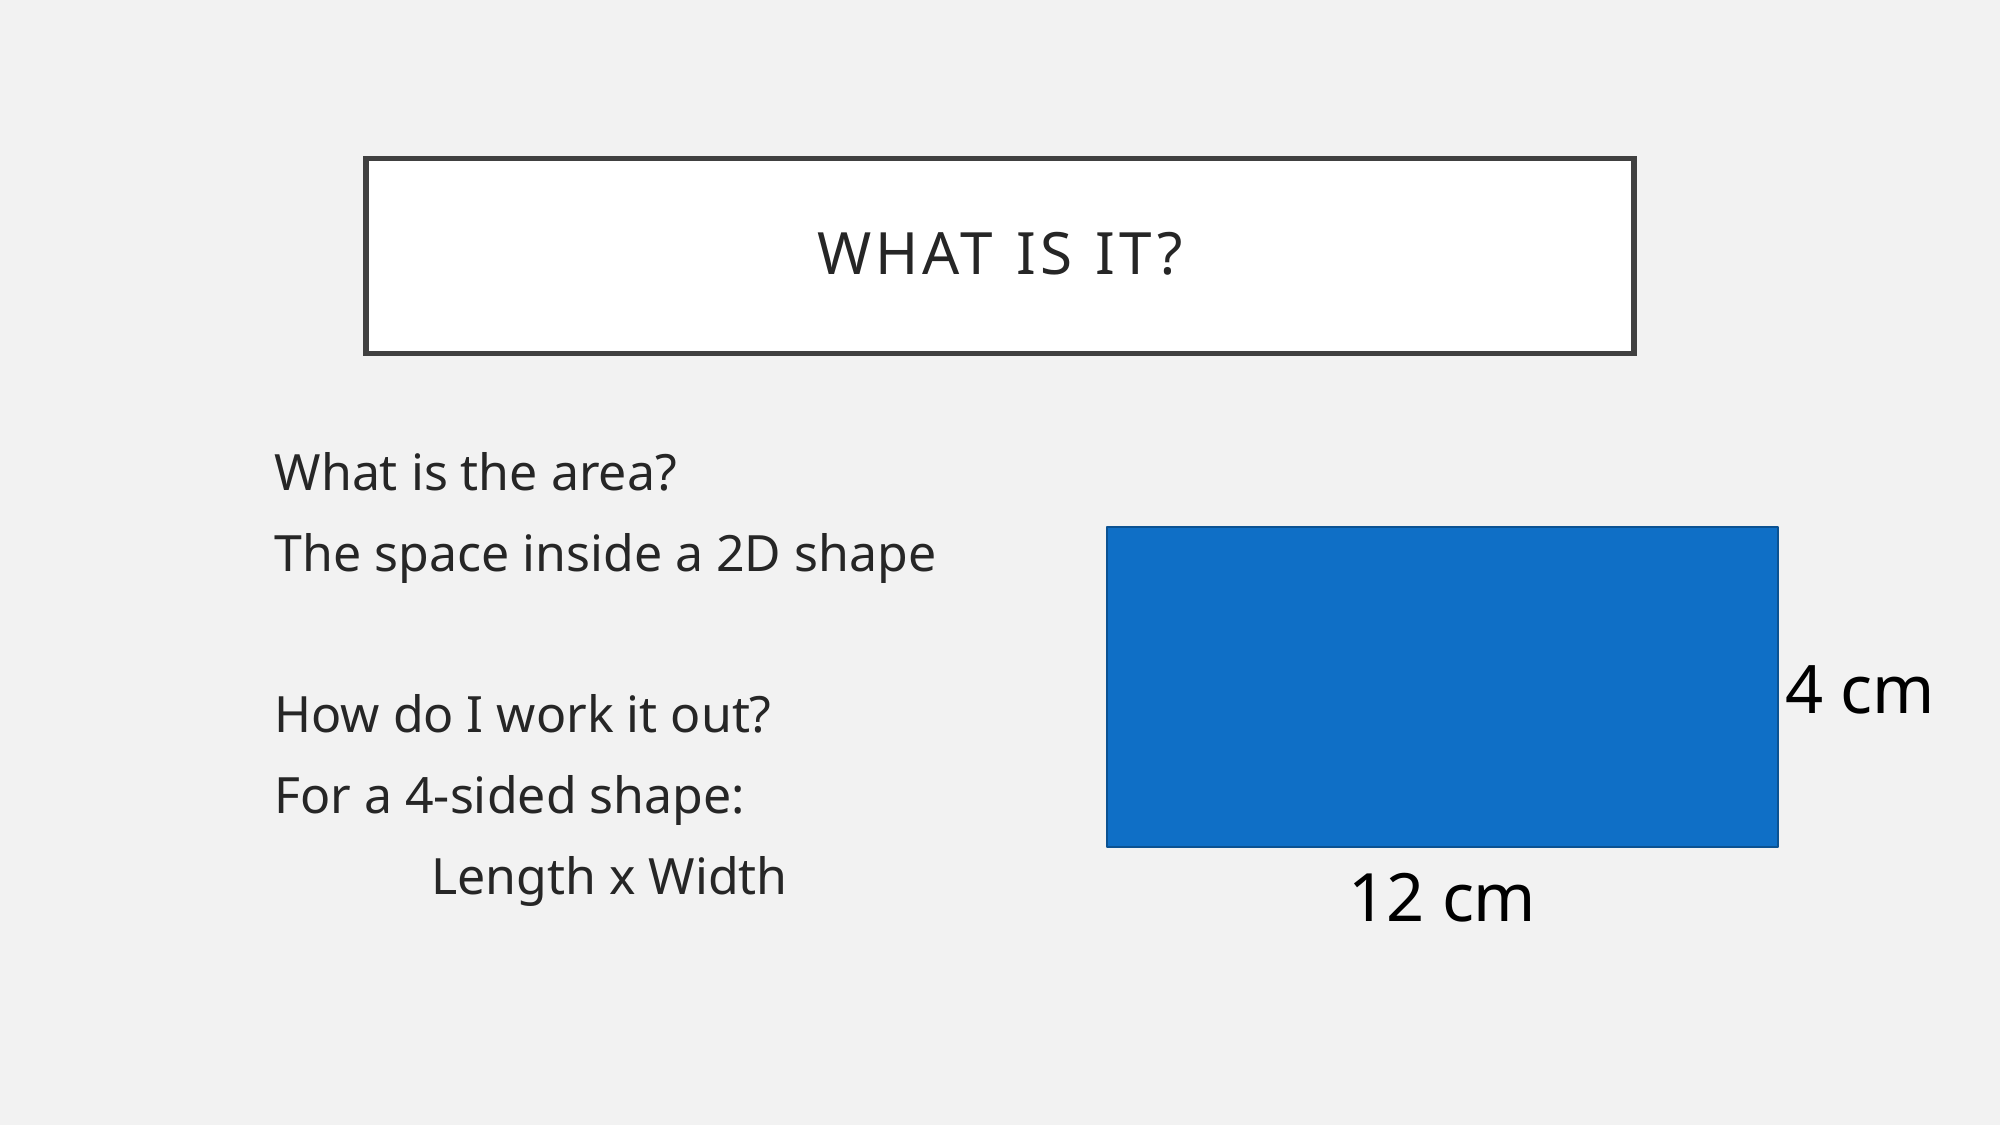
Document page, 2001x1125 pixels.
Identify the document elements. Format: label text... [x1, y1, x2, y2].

list What is the area? The space inside a 2D shape How do I work it out? For a 4-sided shape: Length x Width [259, 432, 961, 942]
text_box [1106, 526, 1779, 848]
title What is it? [363, 156, 1637, 356]
text_box 4 cm [1770, 639, 1951, 735]
text_box 12 cm [1333, 847, 1552, 943]
